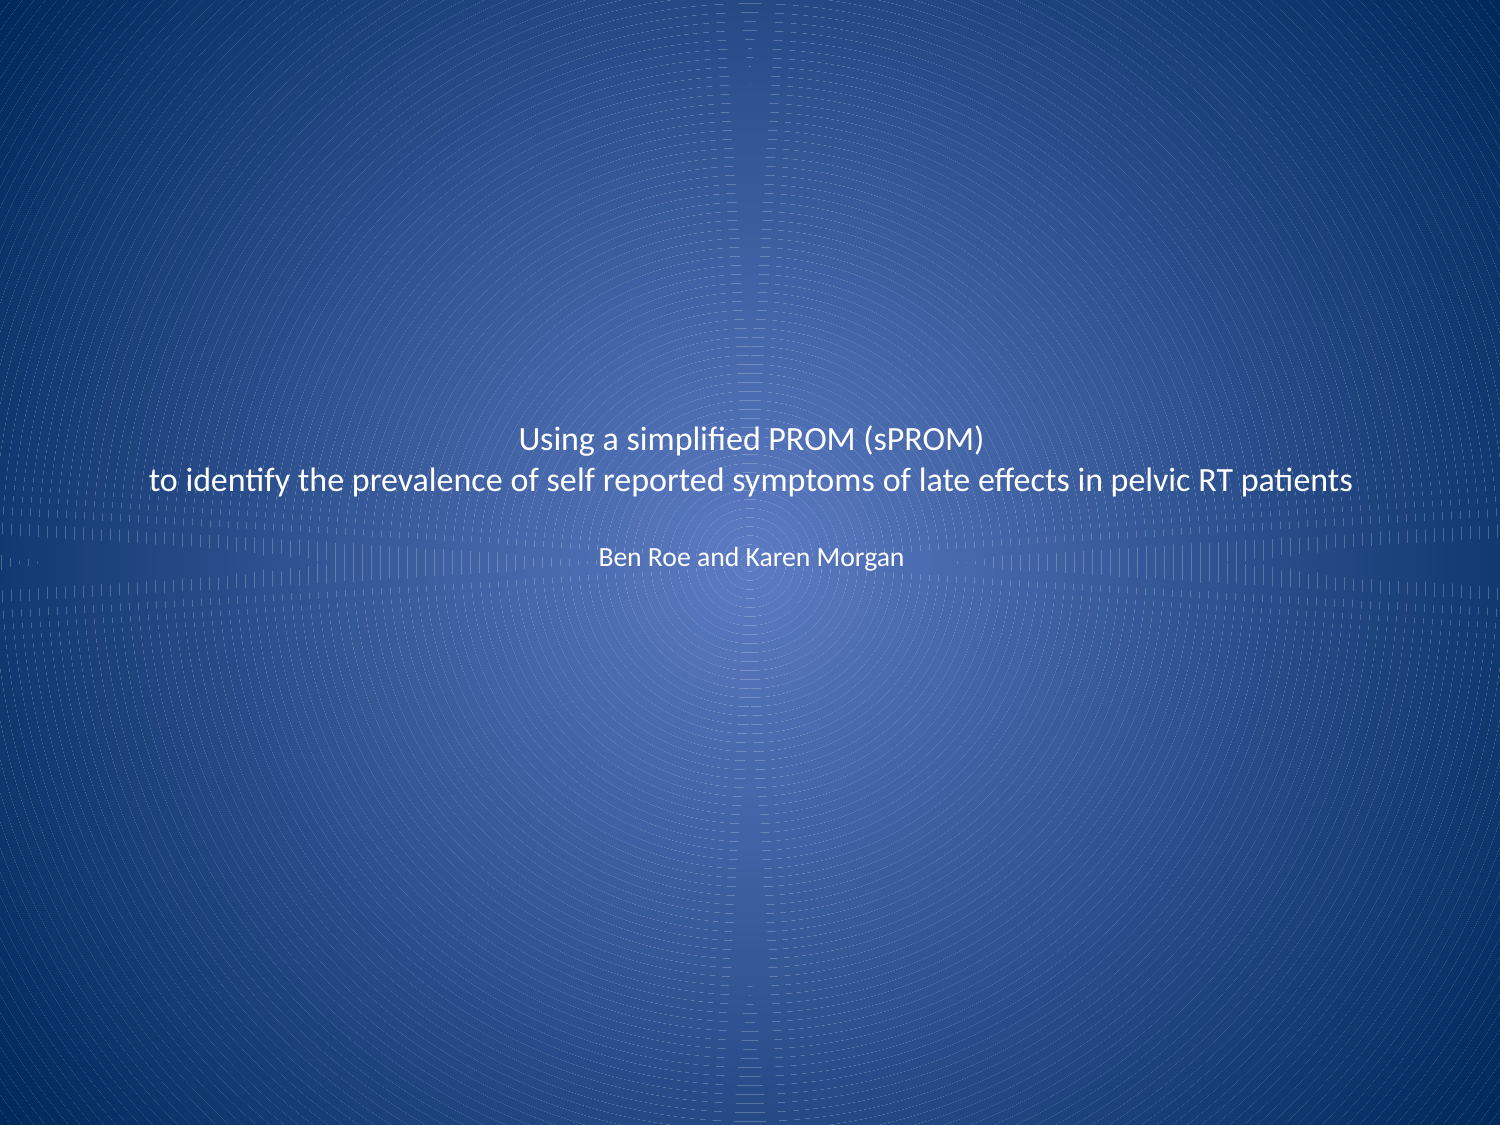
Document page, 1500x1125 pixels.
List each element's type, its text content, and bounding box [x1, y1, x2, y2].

title Using a simplified PROM (sPROM) to identify the prevalence of self reported symptoms of late effects in pelvic RT patients Ben Roe and Karen Morgan [76, 408, 1427, 597]
